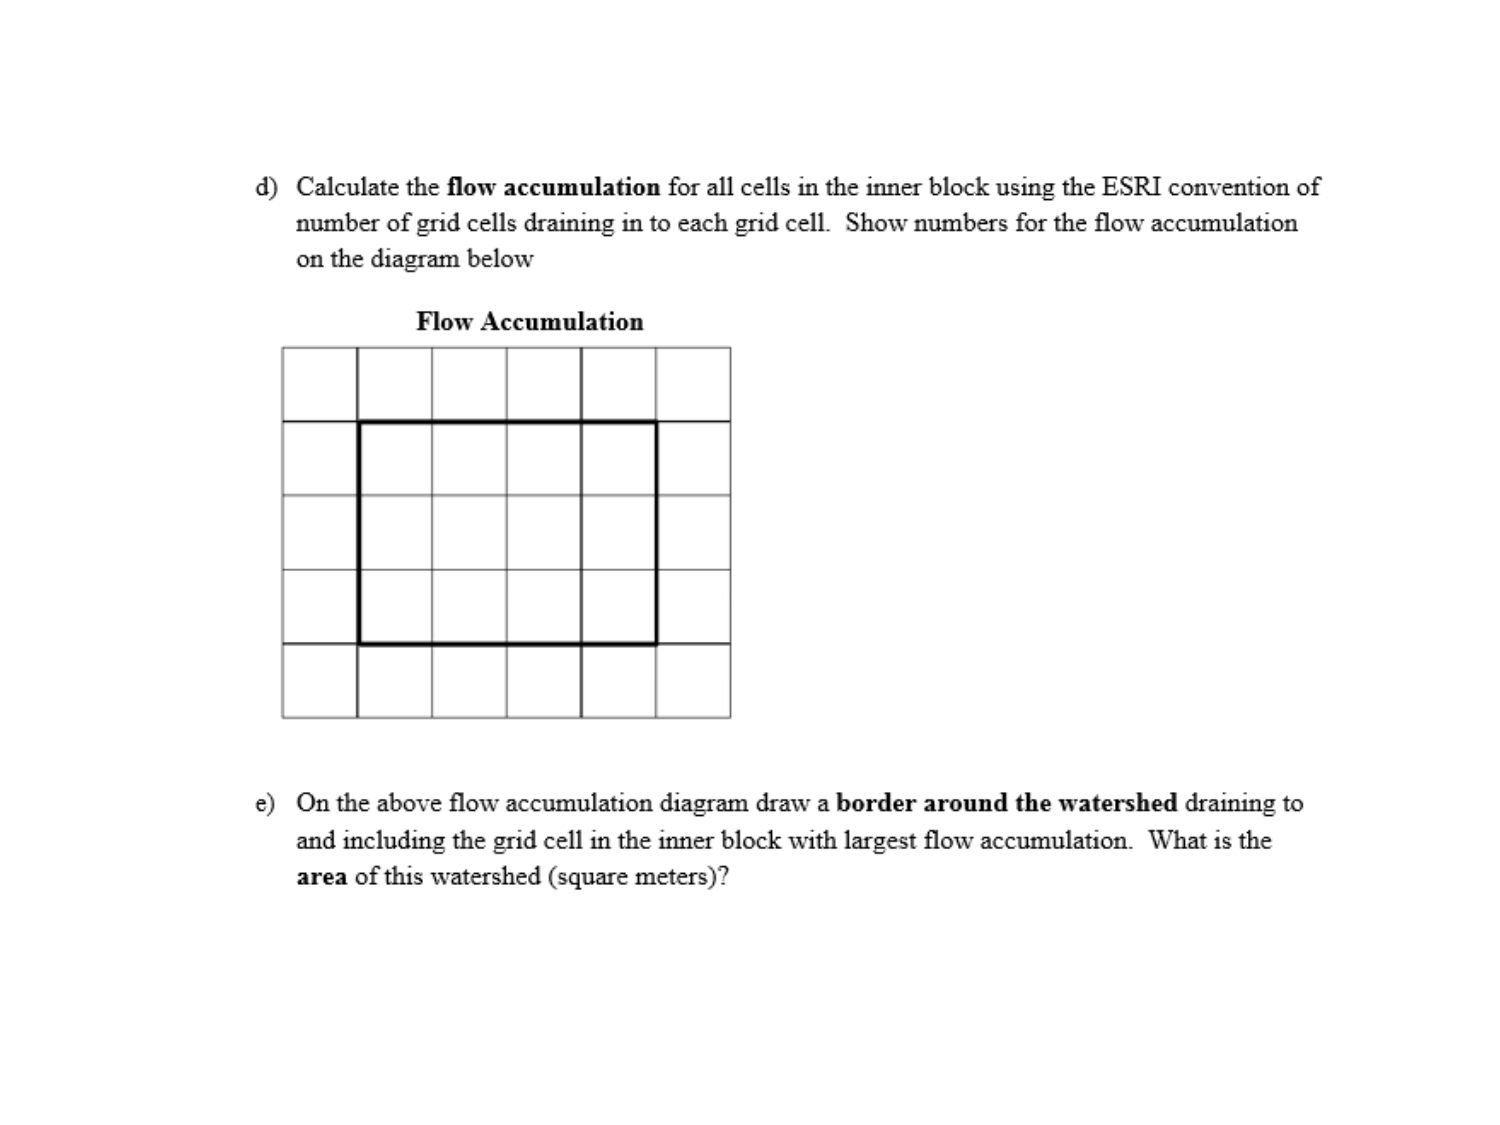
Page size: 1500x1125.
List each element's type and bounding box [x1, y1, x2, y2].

picture [225, 153, 1416, 1058]
